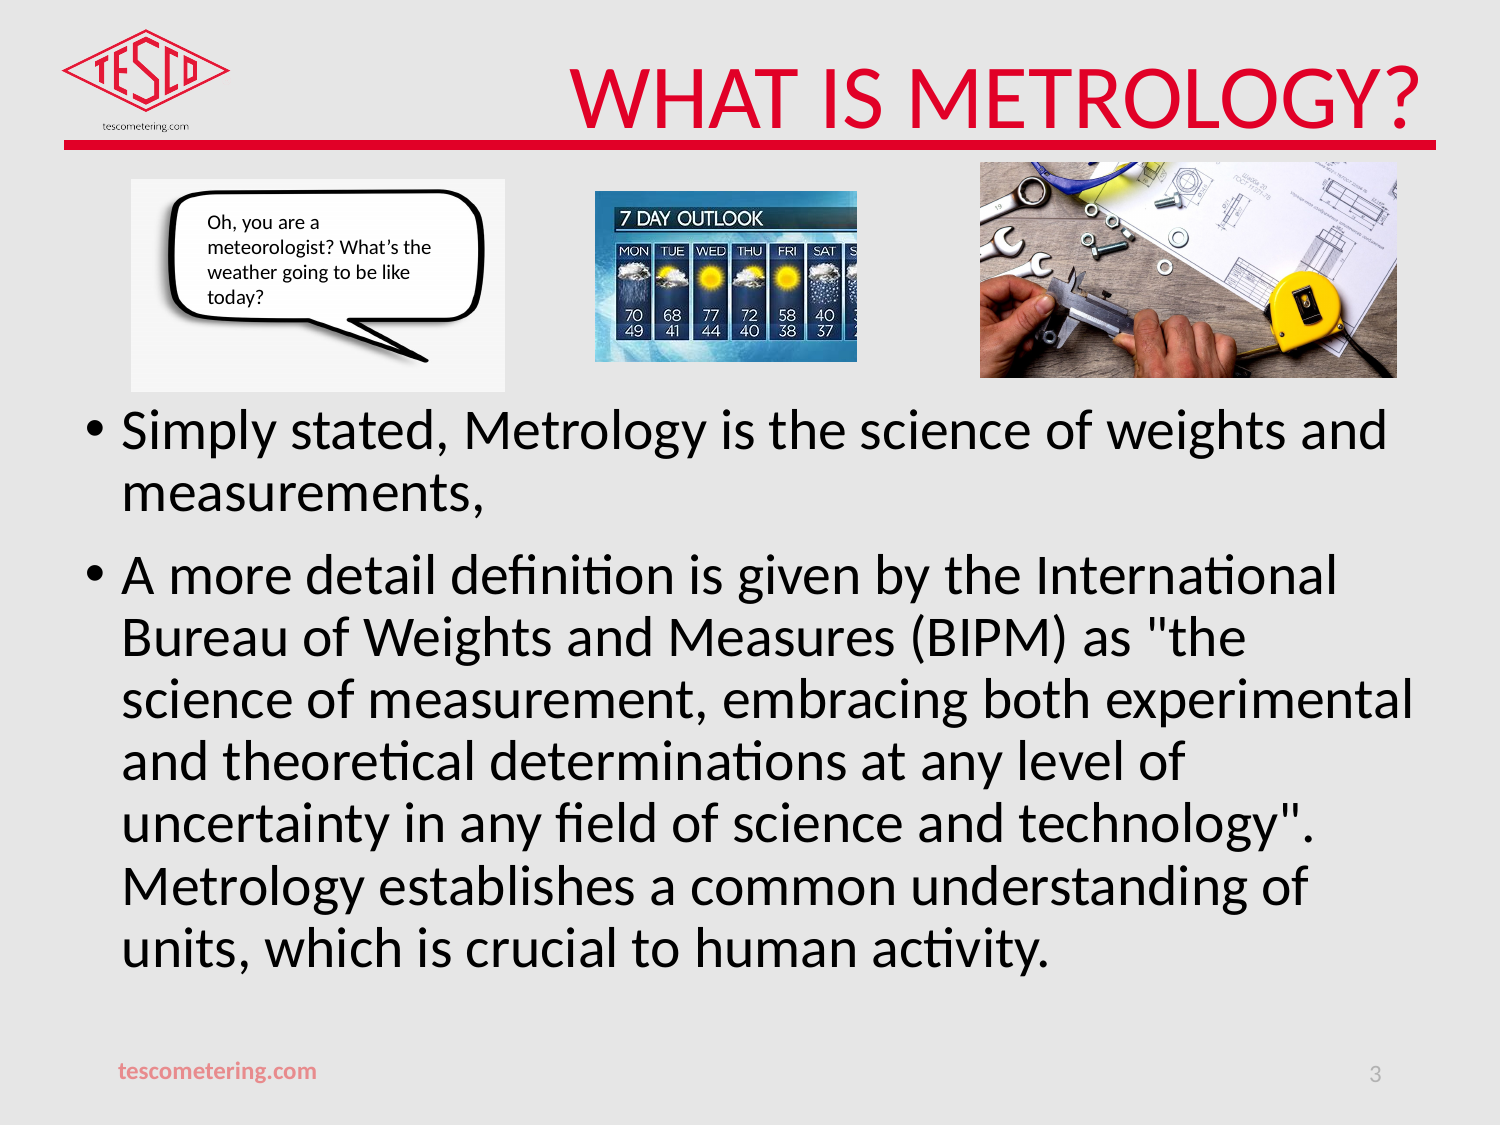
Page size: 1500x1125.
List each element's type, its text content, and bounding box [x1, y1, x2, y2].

picture [61, 29, 146, 133]
title What is Metrology? [146, 22, 1440, 176]
list Simply stated, Metrology is the science of weights and measurements, A more detail definition is given by the International Bureau of Weights and Measures (BIPM) as "the science of measurement, embracing both experimental and theoretical determinations at any level of uncertainty in any field of science and technology". Metrology establishes a common understanding of units, which is crucial to human activity. [69, 392, 1440, 1014]
footer tescometering.com [103, 1039, 610, 1100]
picture [980, 162, 1397, 378]
picture [595, 191, 857, 362]
slide_number 3 [1059, 1042, 1397, 1103]
picture [131, 179, 505, 393]
